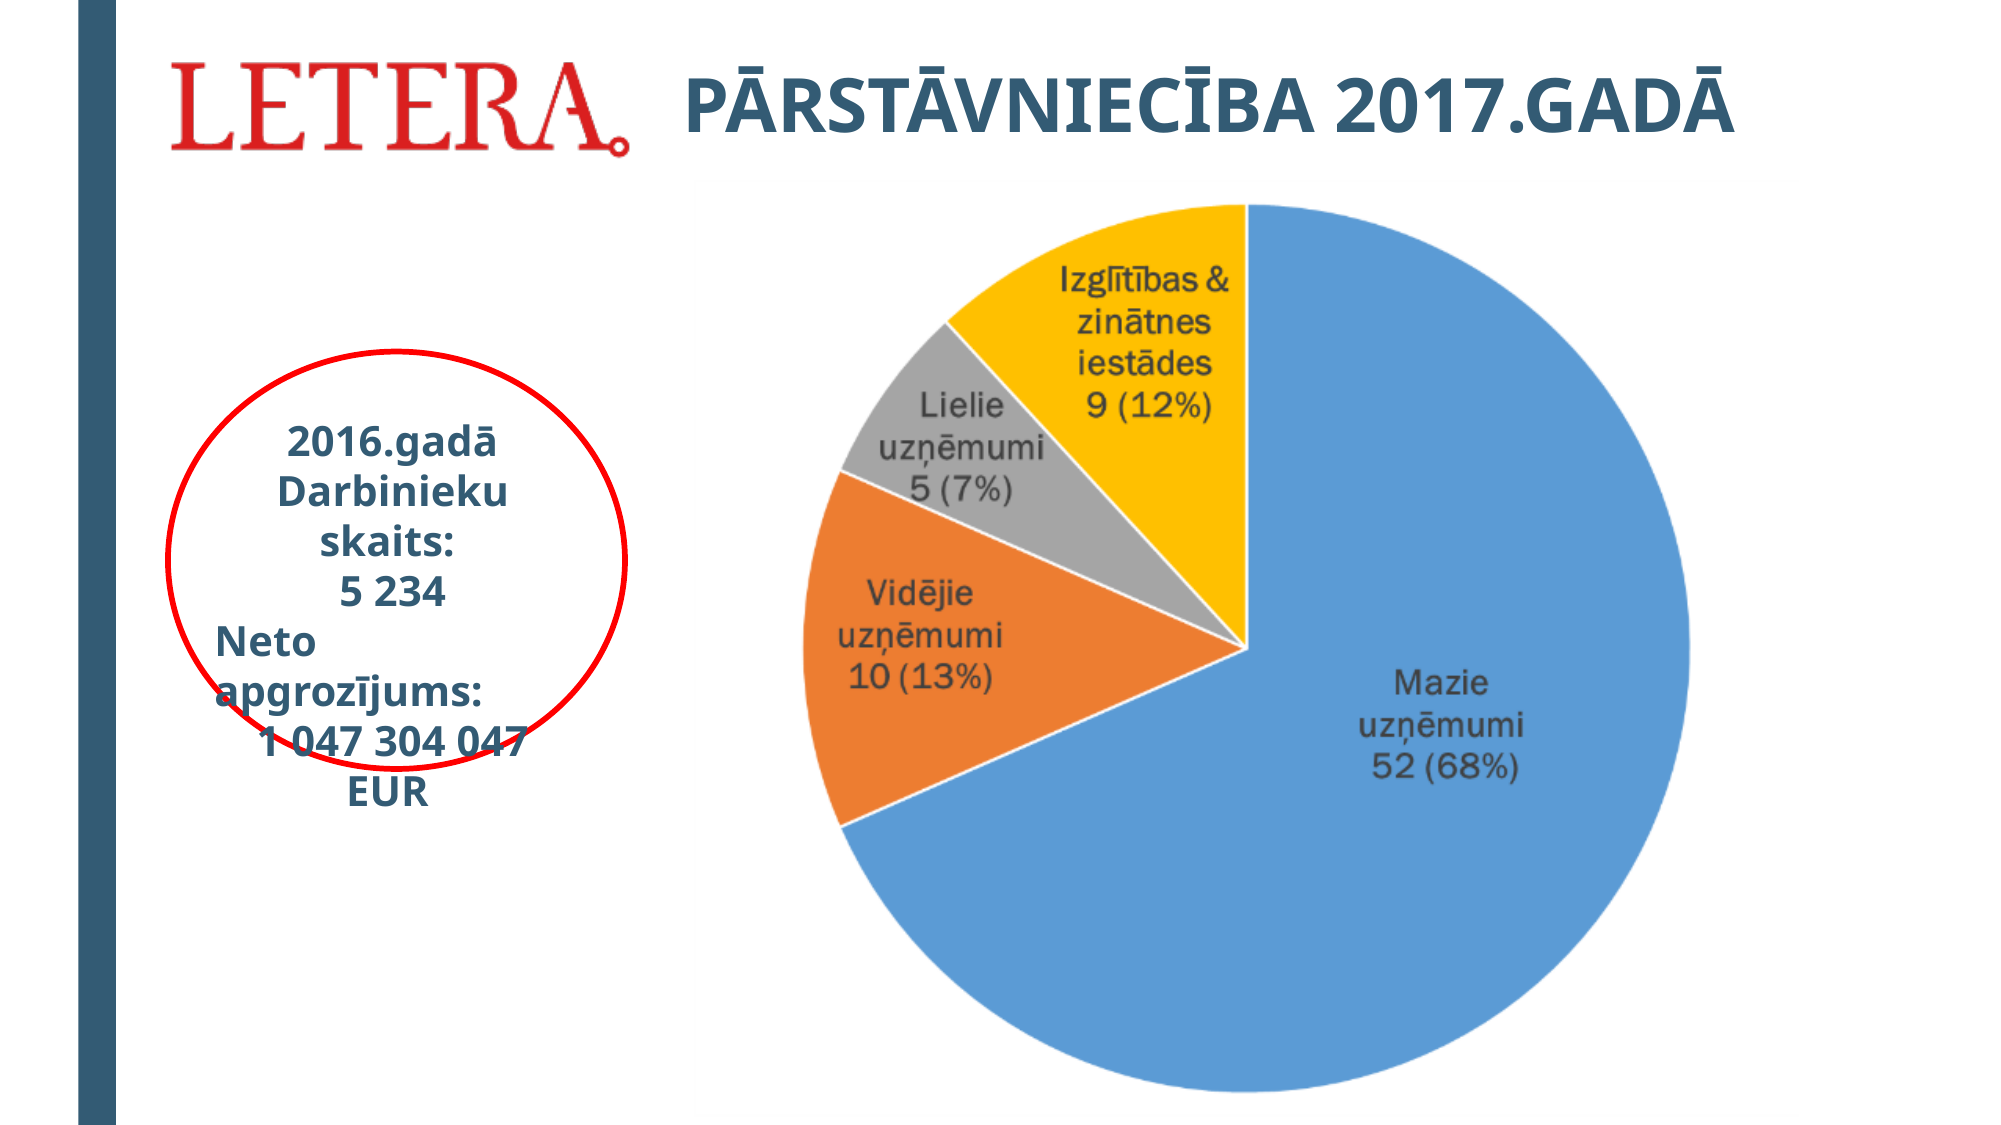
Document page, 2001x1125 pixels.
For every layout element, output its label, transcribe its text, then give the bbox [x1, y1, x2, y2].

text_box [586, 438, 628, 682]
text_box [236, 348, 556, 407]
text_box [165, 449, 199, 671]
picture [86, 0, 1799, 1117]
text_box 2016.gadā Darbinieku skaits: 5 234 Neto apgrozījums: 1 047 304 047 EUR [199, 407, 586, 823]
text_box PĀRSTĀVNIECĪBA 2017.GADĀ [695, 61, 1931, 199]
